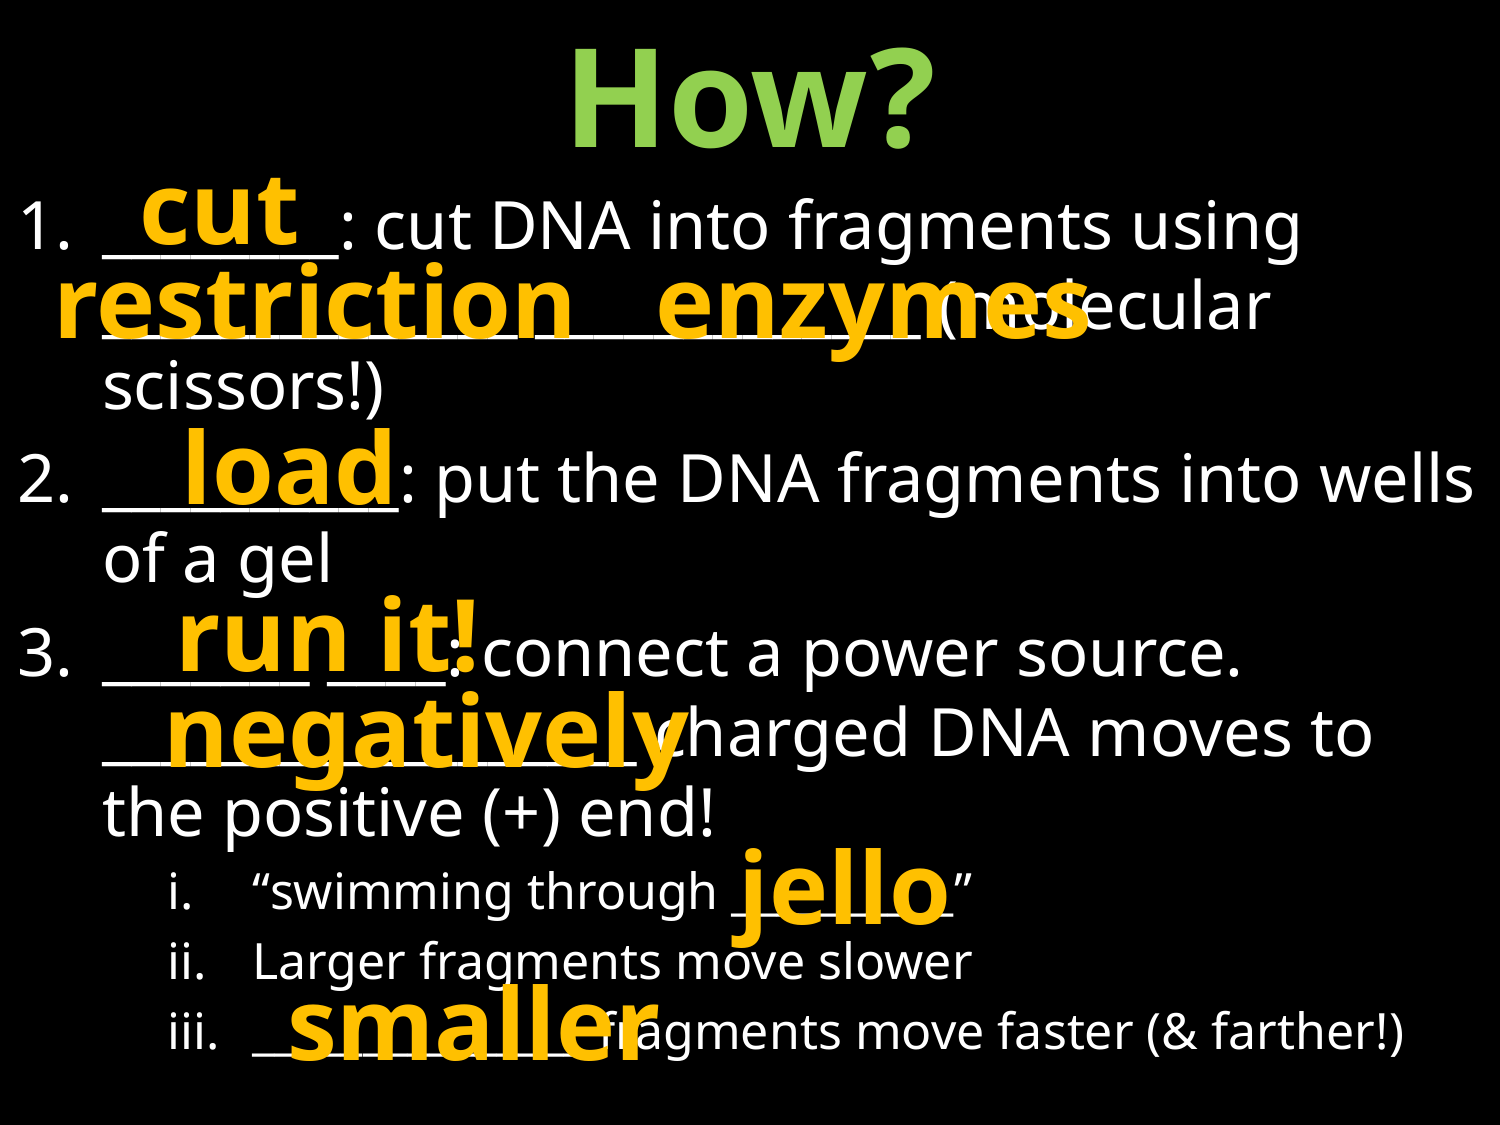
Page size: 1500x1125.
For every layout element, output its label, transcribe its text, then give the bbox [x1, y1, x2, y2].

title How? [75, 0, 1425, 187]
text_box load [167, 397, 414, 532]
text_box smaller [272, 953, 676, 1088]
list ________: cut DNA into fragments using ______________ _____________ (molecular scissors!) __________: put the DNA fragments into wells of a gel _______ ____: connect a power source. __________________ charged DNA moves to the positive (+) end! “swimming through __________” Larger fragments move slower _______________ fragments move faster (& farther!) [2, 174, 1500, 1125]
text_box restriction enzymes [38, 230, 1109, 366]
text_box cut [124, 137, 315, 230]
text_box negatively [148, 660, 705, 796]
text_box jello [724, 816, 967, 952]
text_box run it! [160, 563, 496, 660]
